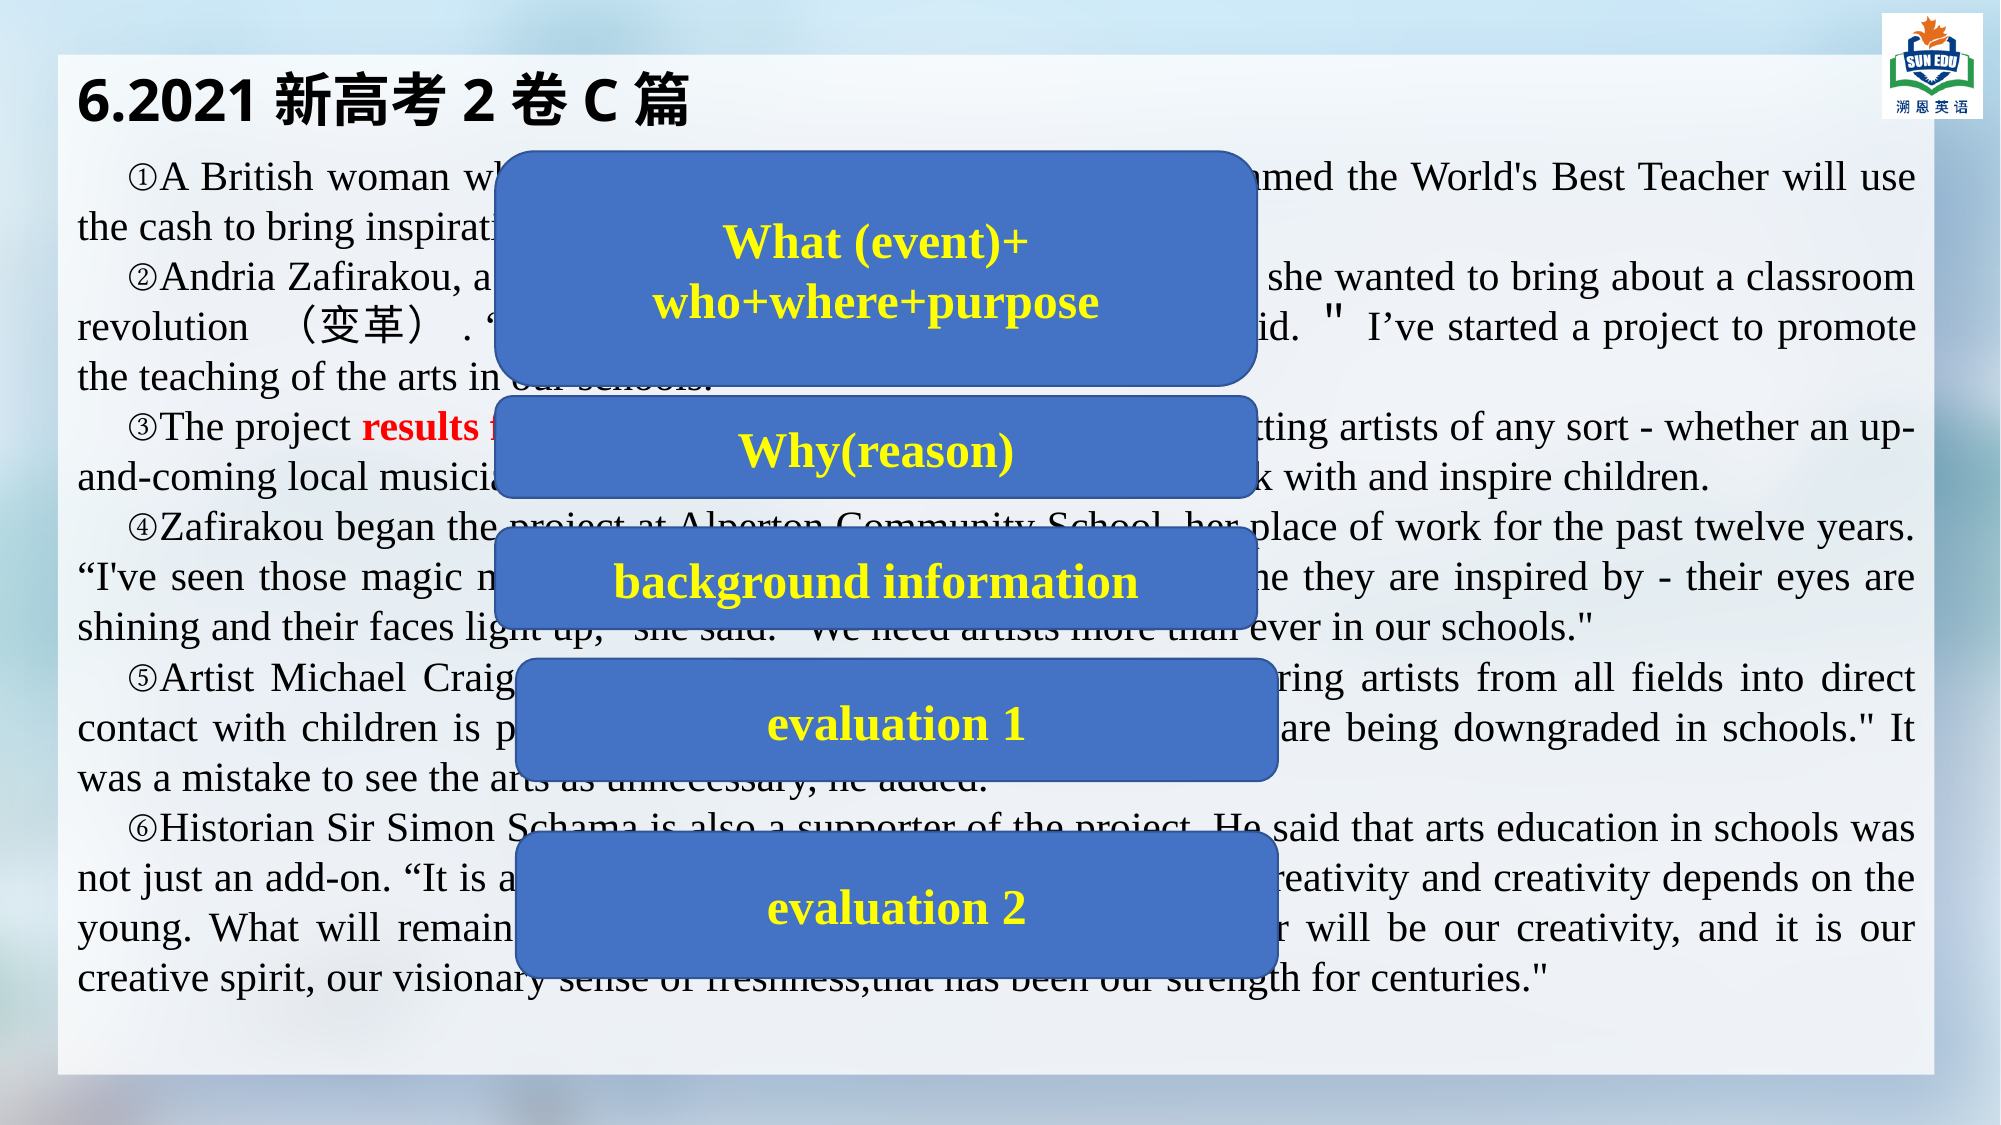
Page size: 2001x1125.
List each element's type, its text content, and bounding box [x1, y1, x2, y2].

text_box What (event)+ who+where+purpose [494, 150, 1259, 387]
text_box background information [494, 526, 1259, 631]
picture [0, 0, 2000, 1125]
text_box evaluation 1 [514, 657, 1279, 783]
text_box ①A British woman who won a＄1 million prize after she was named the World's Best Teacher will use the cash to bring inspirational figures into UK schools. ②Andria Zafirakou, a north London secondary school teacher, said she wanted to bring about a classroom revolution （变革）. “We are going to make a change，＂she said.＂I’ve started a project to promote the teaching of the arts in our schools." ③The project results from the difficulties many schools have in getting artists of any sort - whether an up-and-coming local musician or a major movie star - into schools to work with and inspire children. ④Zafirakou began the project at Alperton Community School, her place of work for the past twelve years. “I've seen those magic moments when children are talking to someone they are inspired by - their eyes are shining and their faces light up,” she said. “We need artists more than ever in our schools." ⑤Artist Michael Craig-Martin said: “Andria's brilliant project to bring artists from all fields into direct contact with children is particularly welcome at a time when the arts are being downgraded in schools." It was a mistake to see the arts as unnecessary, he added. ⑥Historian Sir Simon Schama is also a supporter of the project. He said that arts education in schools was not just an add-on. “It is absolutely necessary. The future depends on creativity and creativity depends on the young. What will remain of us when artificial intelligence takes over will be our creativity, and it is our creative spirit, our visionary sense of freshness,that has been our strength for centuries." [62, 141, 1933, 1007]
text_box 6.2021新高考2卷C篇 [62, 56, 1063, 141]
text_box evaluation 2 [514, 830, 1279, 980]
text_box Why(reason) [494, 395, 1259, 499]
